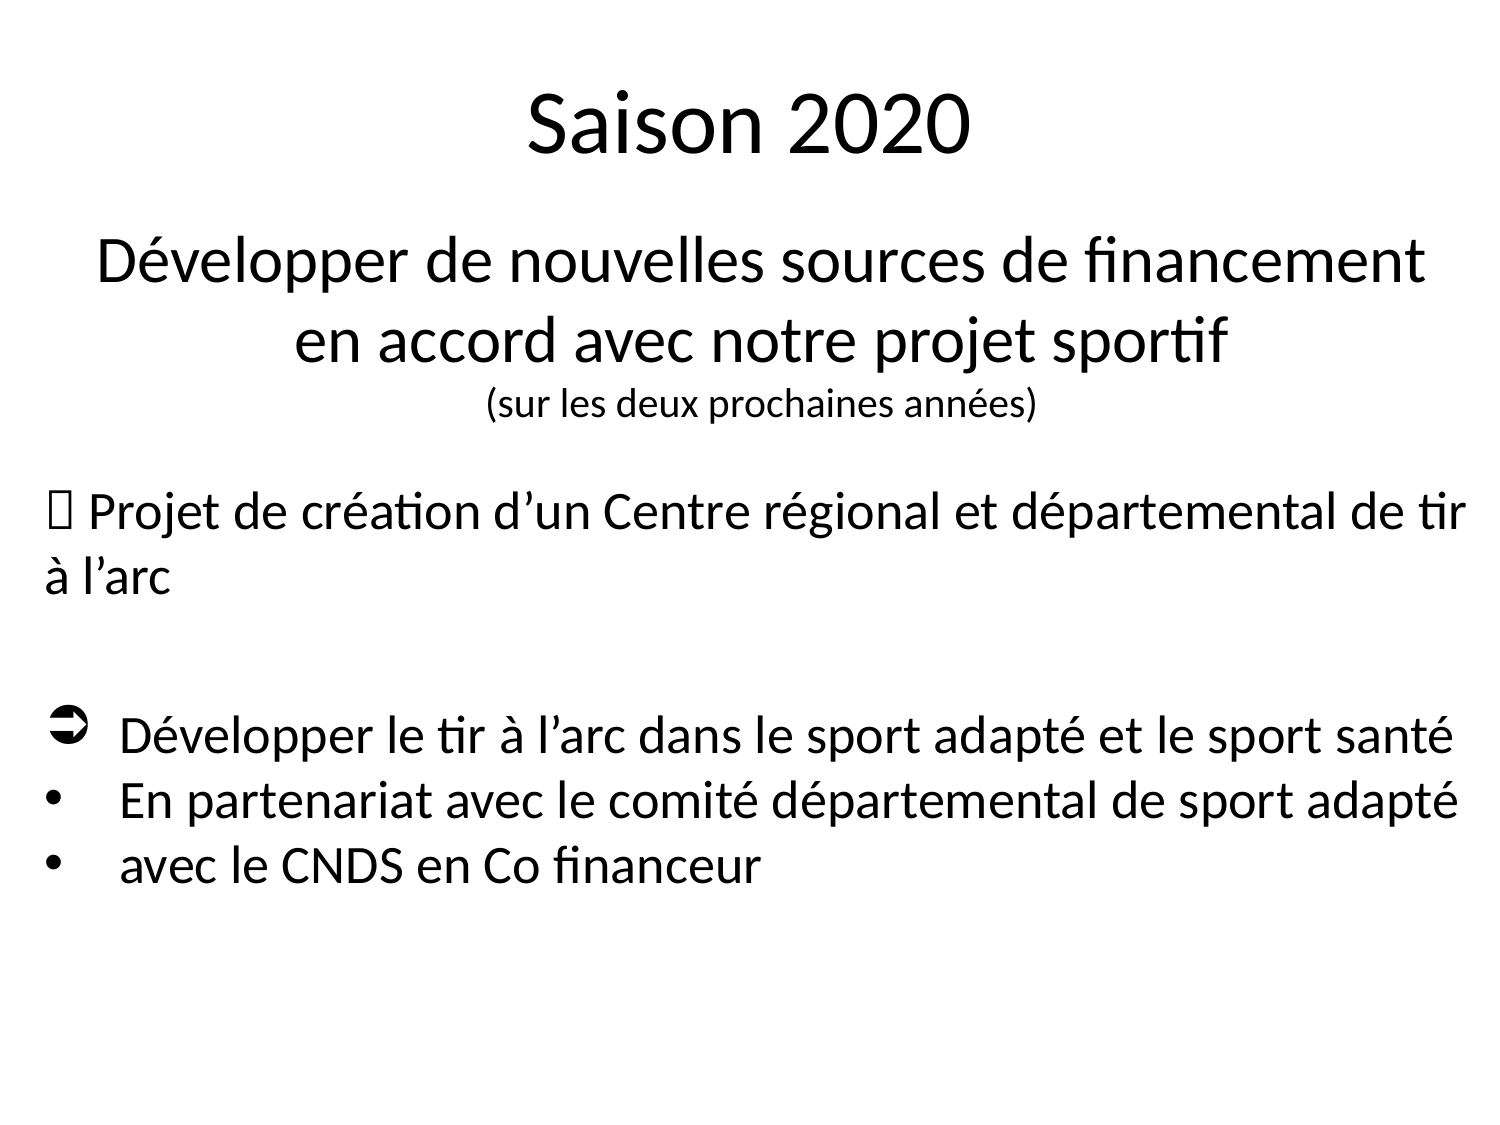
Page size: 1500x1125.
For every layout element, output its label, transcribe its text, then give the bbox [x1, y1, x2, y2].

text_box Saison 2020 [112, 54, 1388, 161]
text_box Développer de nouvelles sources de financement en accord avec notre projet sportif (sur les deux prochaines années) [76, 208, 1447, 433]
text_box Développer le tir à l’arc dans le sport adapté et le sport santé En partenariat avec le comité départemental de sport adapté avec le CNDS en Co financeur [29, 692, 1500, 902]
text_box  Projet de création d’un Centre régional et départemental de tir à l’arc [29, 467, 1500, 613]
